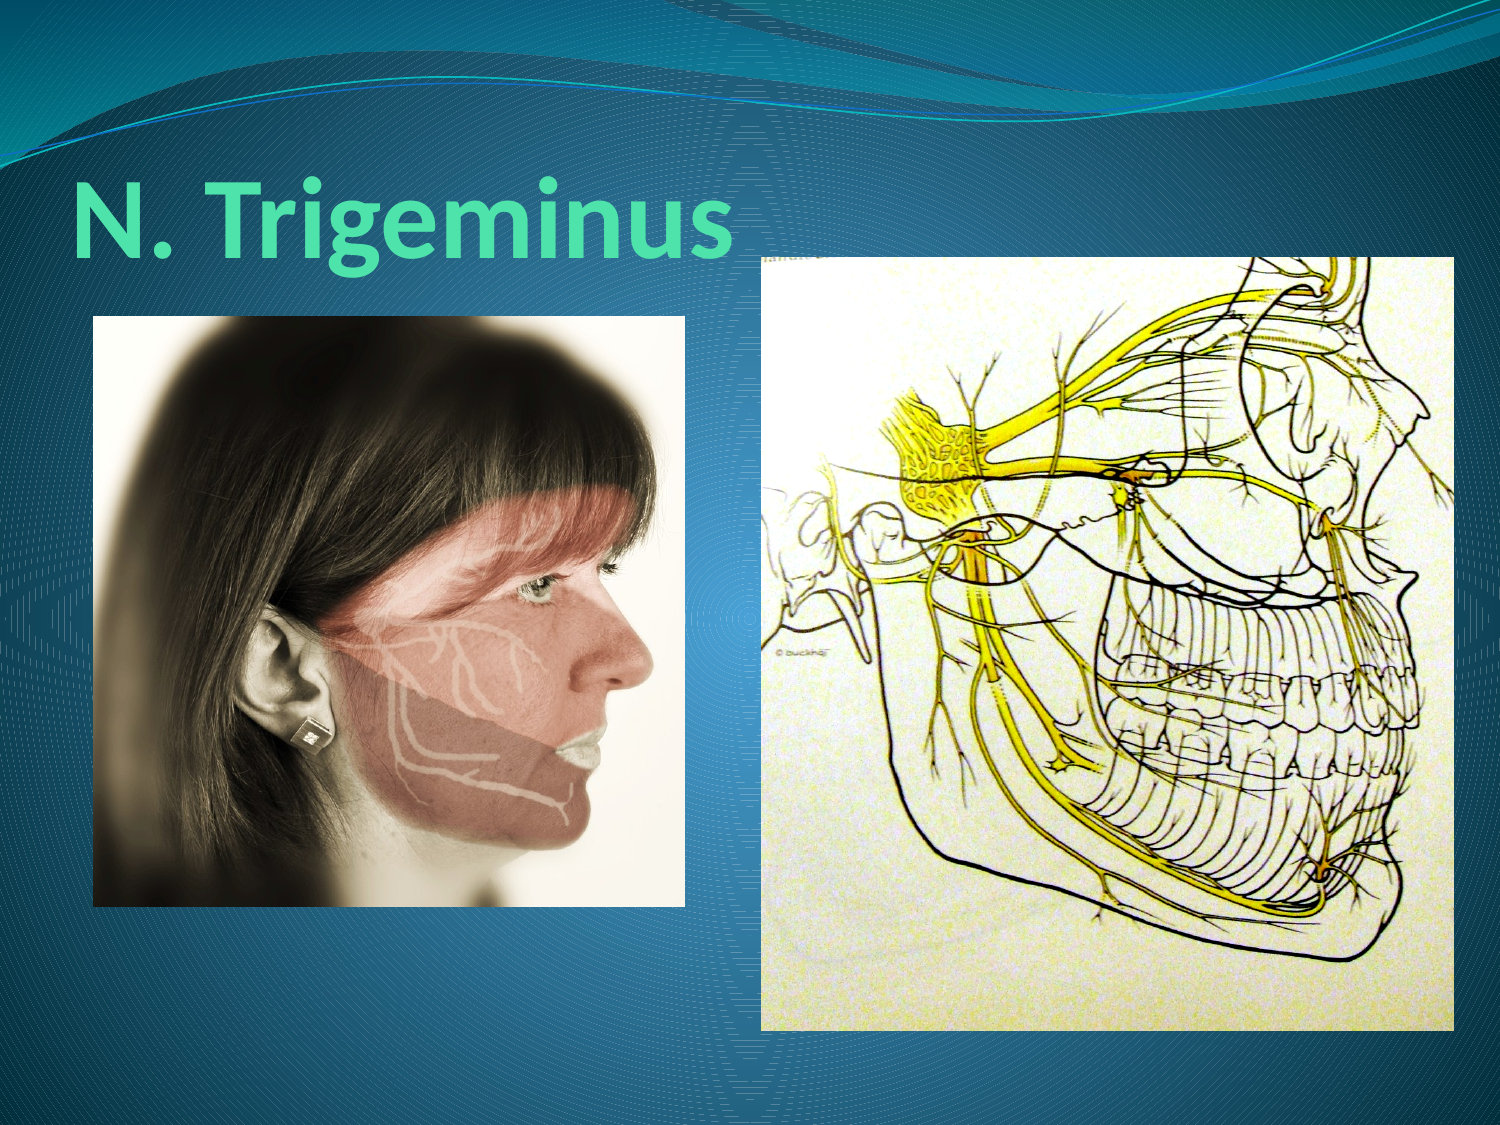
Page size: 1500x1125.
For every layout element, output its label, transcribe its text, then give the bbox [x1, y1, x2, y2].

picture [93, 316, 685, 907]
picture [761, 257, 1454, 1031]
title N. Trigeminus [70, 58, 1346, 283]
